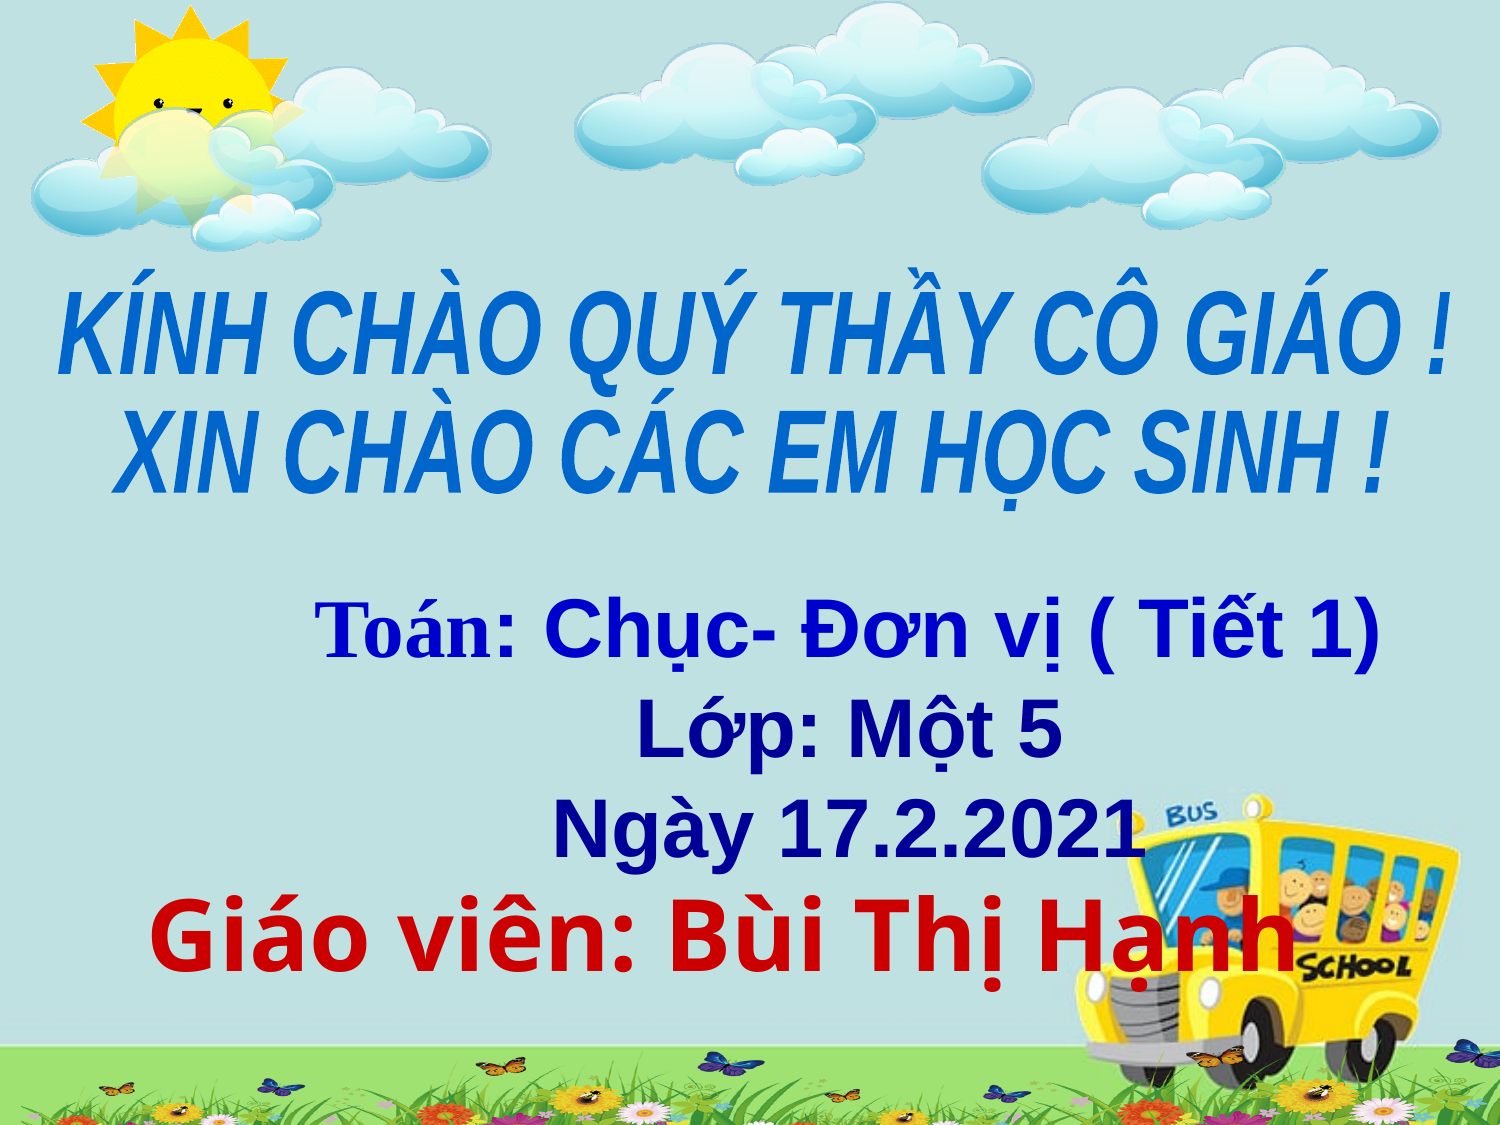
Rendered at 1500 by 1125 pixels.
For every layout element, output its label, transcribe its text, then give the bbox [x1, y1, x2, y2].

text_box Giáo viên: Bùi Thị Hạnh [150, 887, 1300, 936]
text_box Toán: Chục- Đơn vị ( Tiết 1) Lớp: Một 5 Ngày 17.2.2021 [299, 562, 1400, 888]
picture [0, 0, 1500, 1125]
